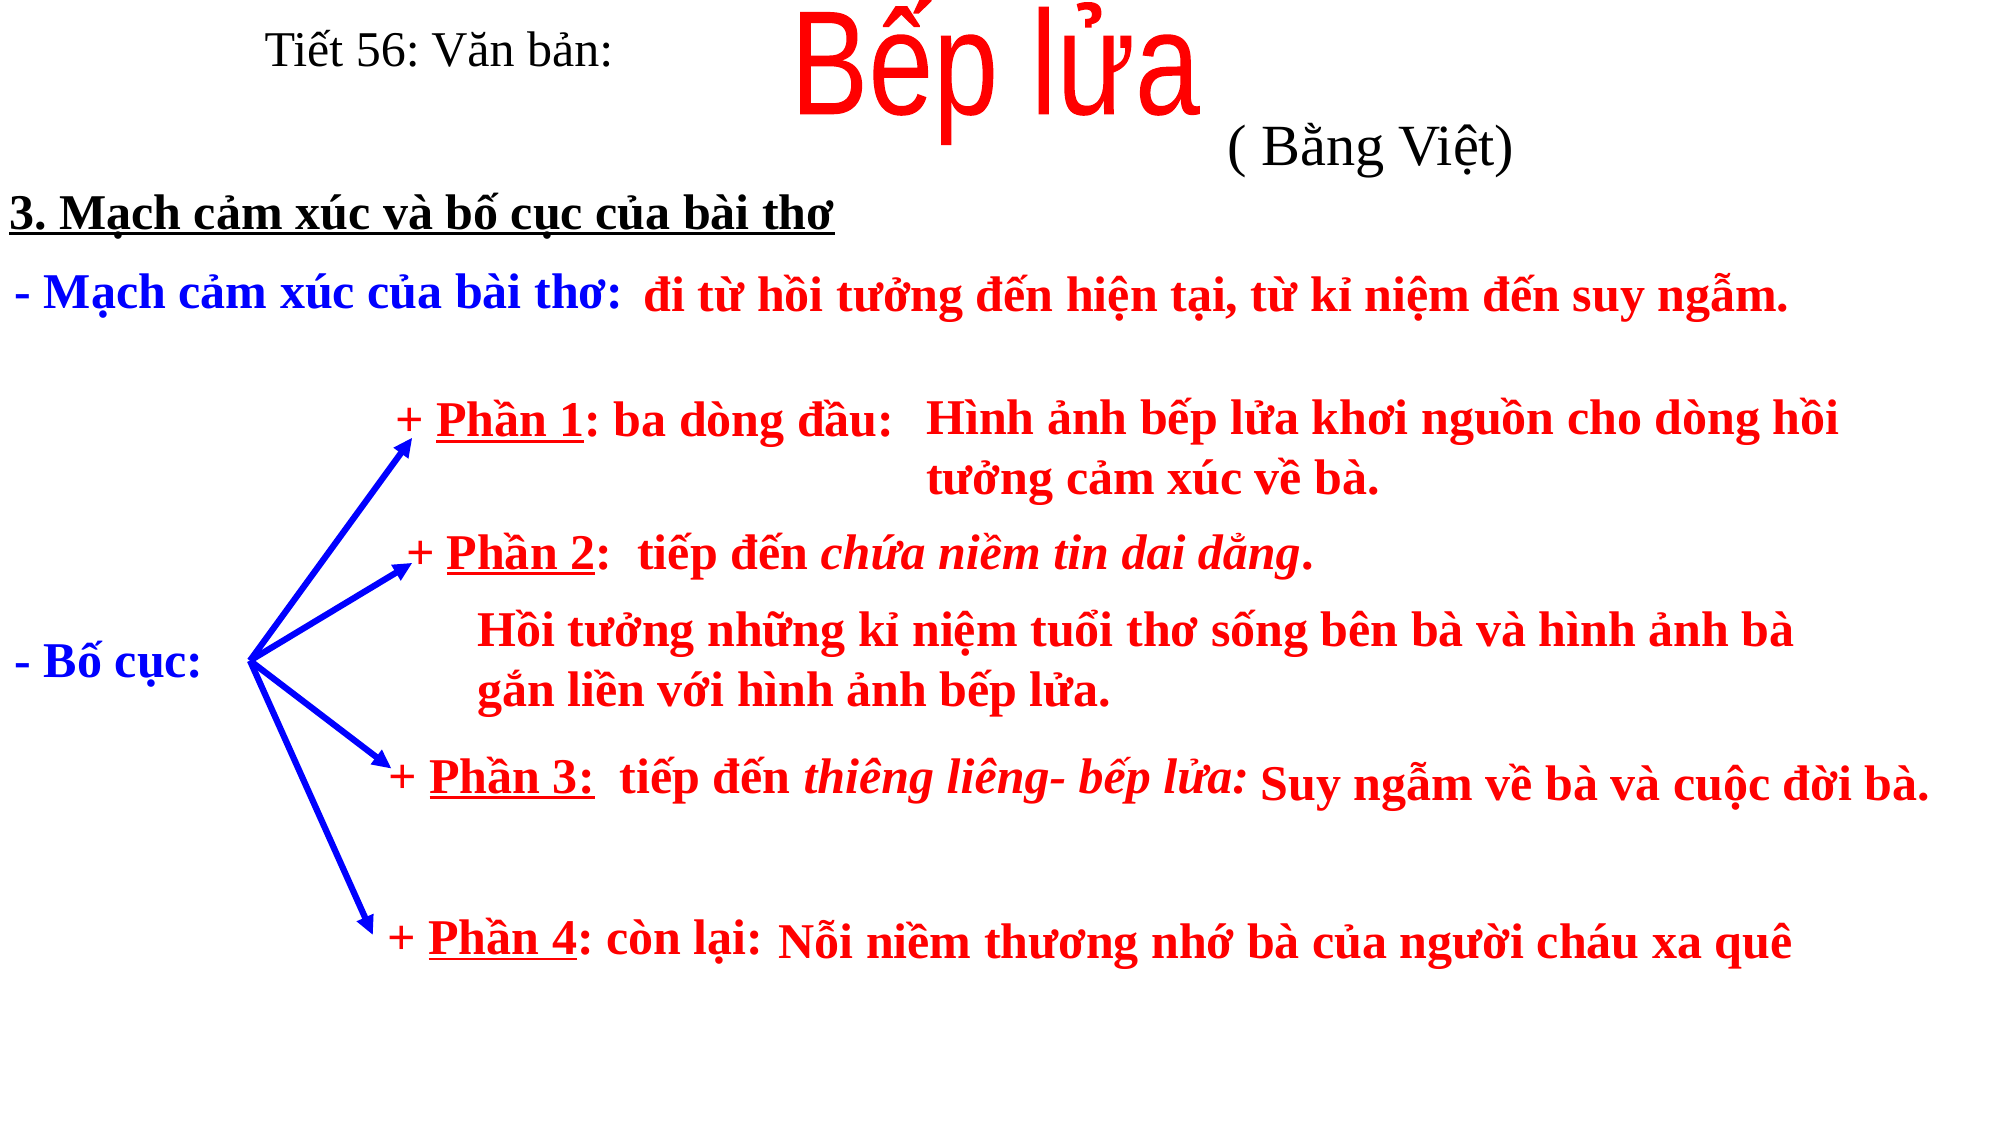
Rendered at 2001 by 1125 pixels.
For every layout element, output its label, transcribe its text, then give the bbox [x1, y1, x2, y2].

text_box + Phần 3: tiếp đến thiêng liêng- bếp lửa: [373, 735, 1299, 811]
text_box Tiết 56: Văn bản: [249, 8, 688, 84]
text_box Suy ngẫm về bà và cuộc đời bà. [1245, 742, 1963, 818]
text_box 3. Mạch cảm xúc và bố cục của bài thơ [0, 171, 1742, 247]
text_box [249, 769, 371, 936]
text_box - Bố cục: [0, 620, 249, 696]
text_box đi từ hồi tưởng đến hiện tại, từ kỉ niệm đến suy ngẫm. [647, 253, 2000, 329]
text_box - Mạch cảm xúc của bài thơ: [0, 251, 647, 386]
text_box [249, 660, 392, 769]
text_box ( Bằng Việt) [1213, 99, 1530, 171]
text_box Hồi tưởng những kỉ niệm tuổi thơ sống bên bà và hình ảnh bà gắn liền với hình ảnh bếp lửa. [462, 588, 1886, 724]
text_box Hình ảnh bếp lửa khơi nguồn cho dòng hồi tưởng cảm xúc về bà. [911, 377, 1944, 513]
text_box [249, 563, 412, 661]
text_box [249, 437, 412, 563]
text_box Nỗi niềm thương nhớ bà của người cháu xa quê [763, 900, 1809, 976]
text_box + Phần 2: tiếp đến chứa niềm tin dai dẳng. [412, 511, 1378, 587]
text_box + Phần 4: còn lại: [372, 897, 779, 972]
text_box + Phần 1: ba dòng đầu: [380, 379, 911, 455]
